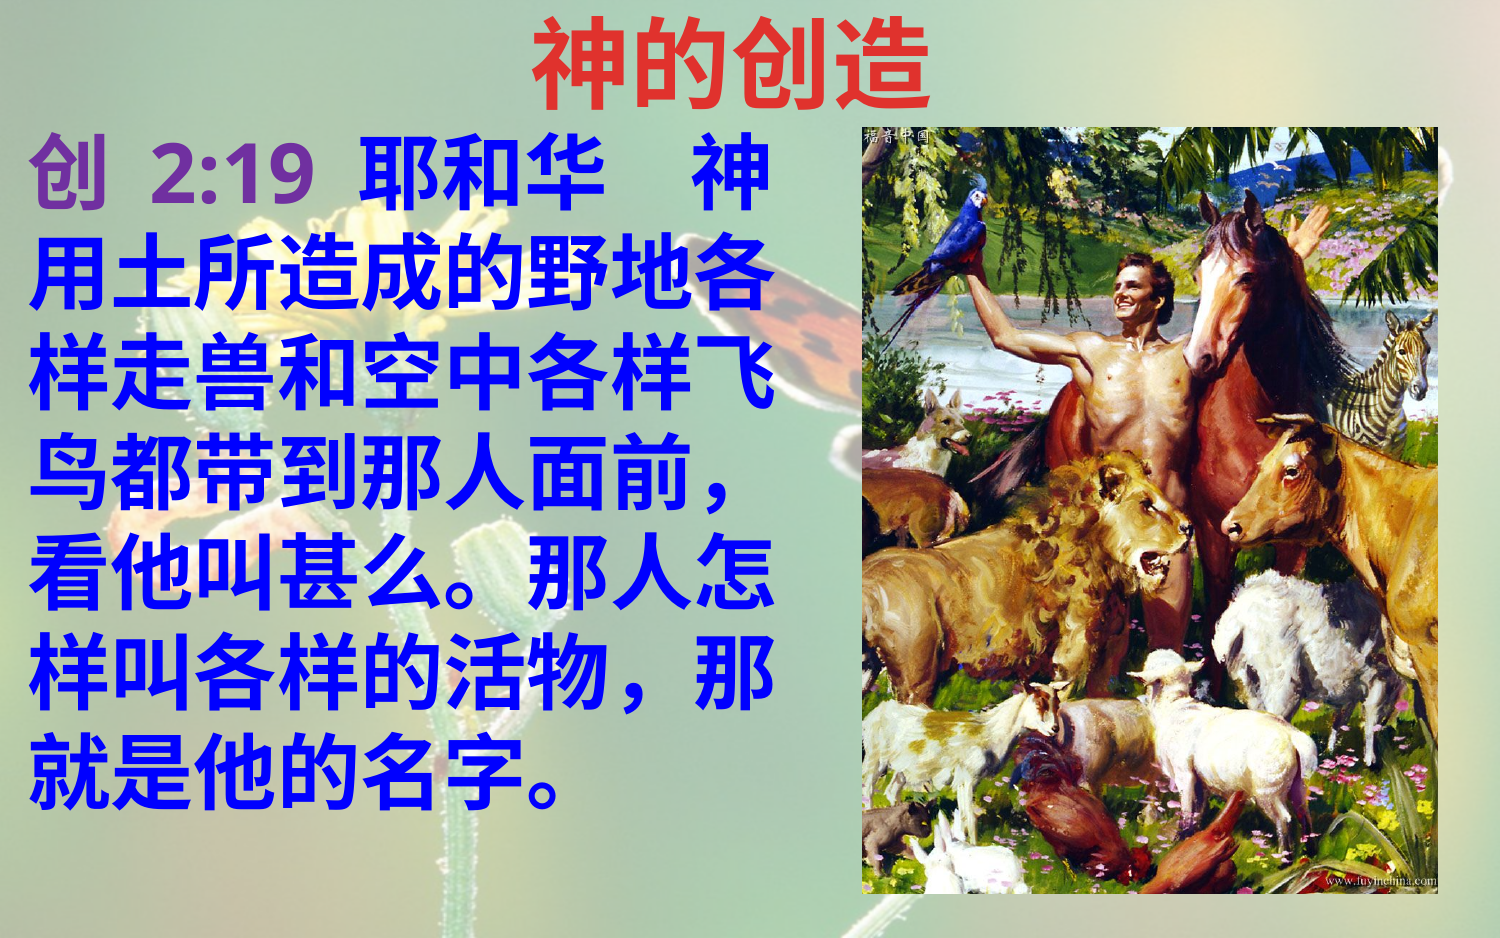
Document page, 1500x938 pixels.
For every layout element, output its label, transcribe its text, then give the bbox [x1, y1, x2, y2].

text_box 创 2:19 耶和华 神用土所造成的野地各样走兽和空中各样飞鸟都带到那人面前，看他叫甚么。那人怎样叫各样的活物，那就是他的名字。 [12, 112, 813, 732]
text_box 神的创造 [515, 0, 949, 129]
picture [862, 126, 1438, 895]
